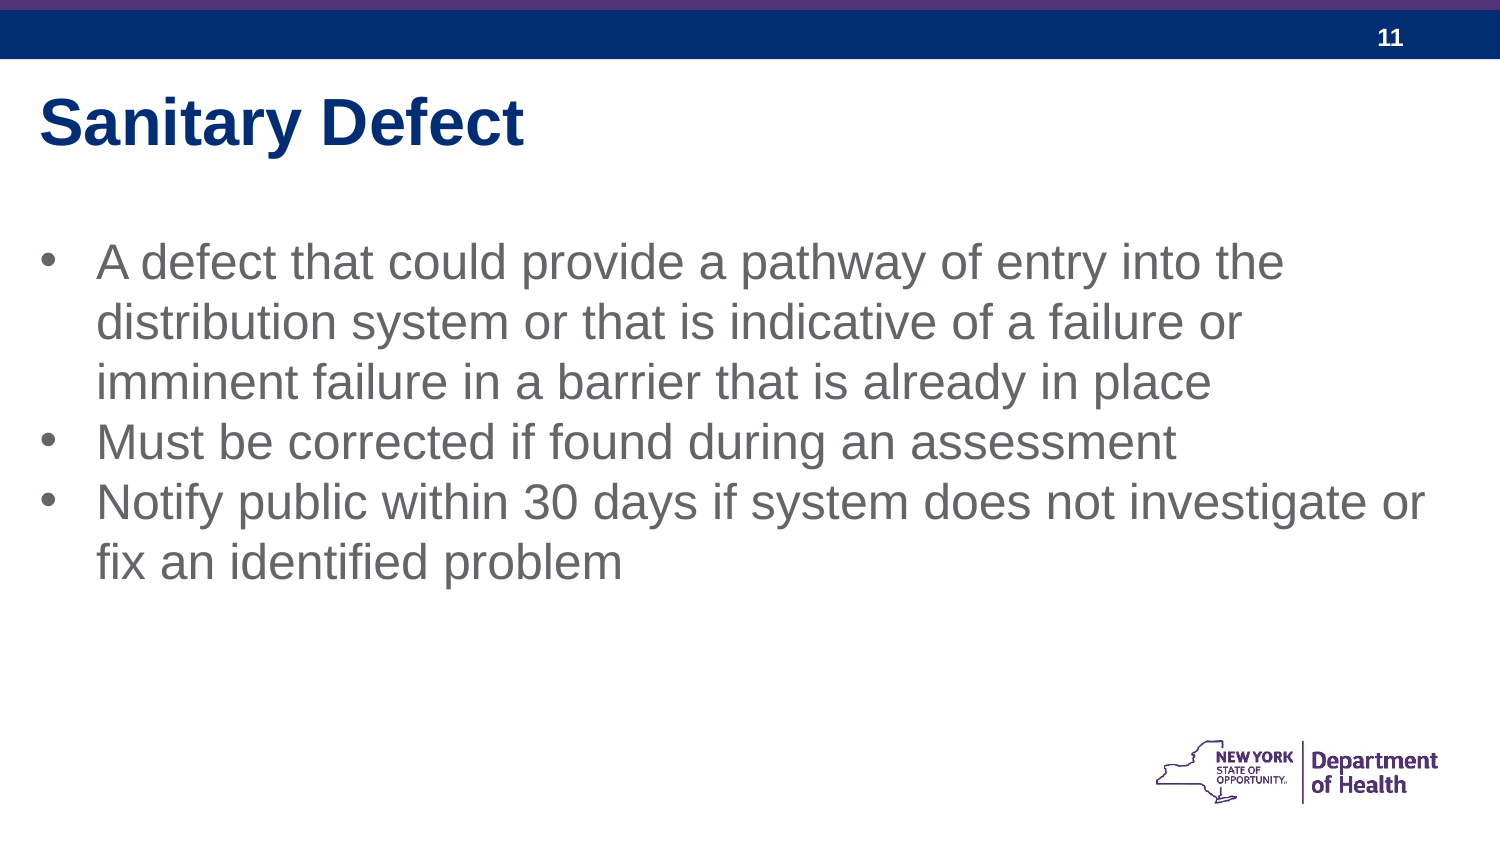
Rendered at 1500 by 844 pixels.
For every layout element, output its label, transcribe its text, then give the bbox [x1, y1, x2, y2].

picture [1156, 740, 1438, 804]
text_box Sanitary Defect [24, 71, 1450, 167]
text_box A defect that could provide a pathway of entry into the distribution system or that is indicative of a failure or imminent failure in a barrier that is already in place Must be corrected if found during an assessment Notify public within 30 days if system does not investigate or fix an identified problem [24, 221, 1463, 597]
